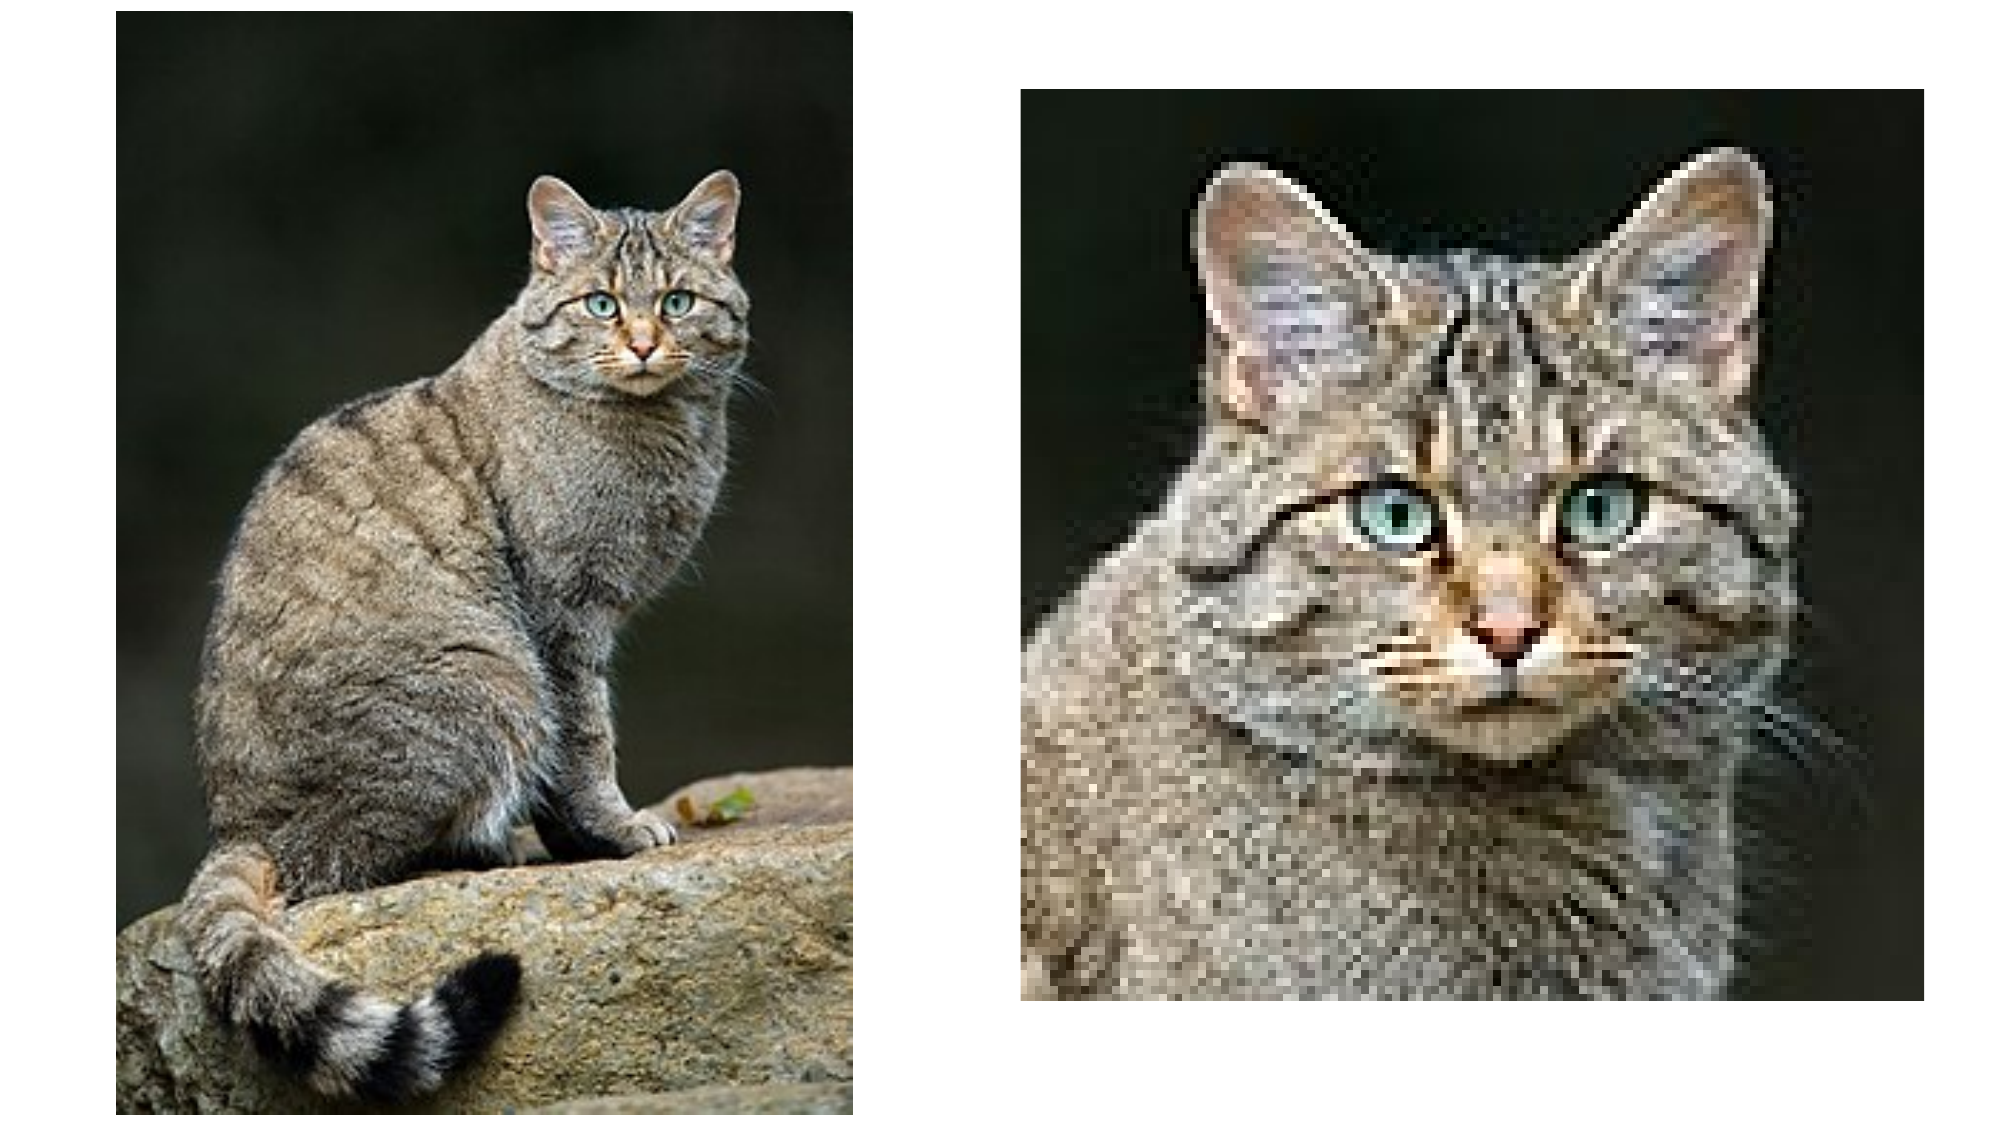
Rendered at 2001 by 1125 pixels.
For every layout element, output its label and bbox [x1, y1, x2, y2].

picture [1020, 89, 1925, 1001]
picture [116, 11, 853, 1115]
